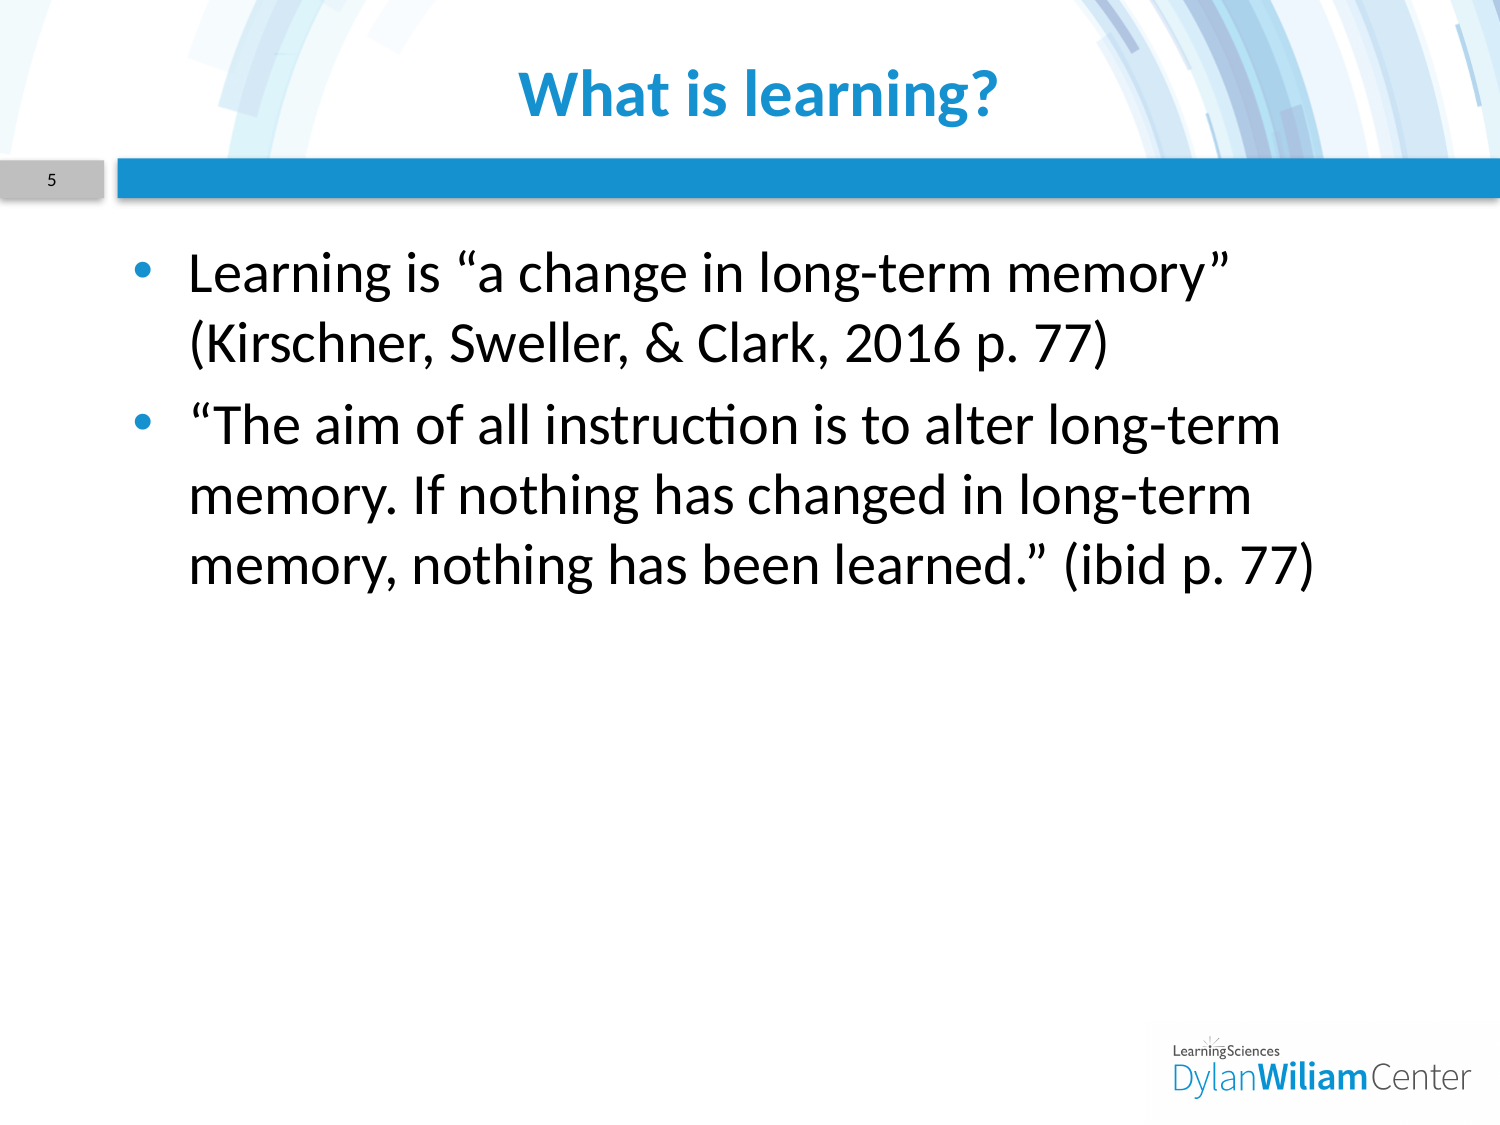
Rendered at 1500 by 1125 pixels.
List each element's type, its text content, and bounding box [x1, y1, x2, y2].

picture [1145, 1021, 1500, 1125]
picture [0, 0, 1500, 159]
title What is learning? [117, 38, 1418, 141]
list Learning is “a change in long-term memory” (Kirschner, Sweller, & Clark, 2016 p. 77) “The aim of all instruction is to alter long-term memory. If nothing has changed in long-term memory, nothing has been learned.” (ibid p. 77) [117, 227, 1425, 1022]
slide_number 5 [0, 160, 105, 199]
